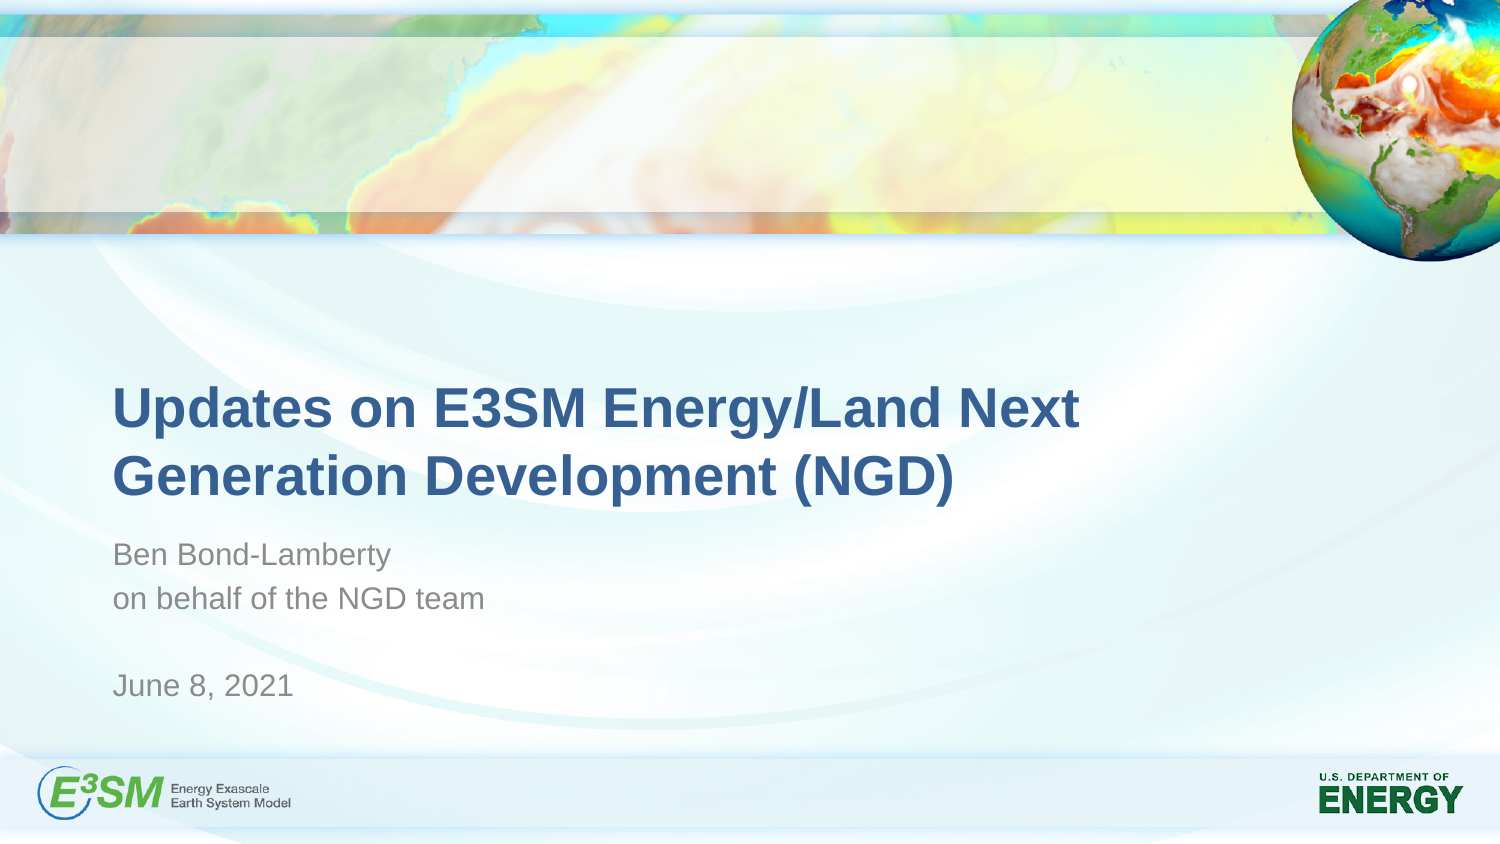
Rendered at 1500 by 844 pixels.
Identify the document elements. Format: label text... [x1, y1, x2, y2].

picture [0, 0, 1500, 844]
subtitle Ben Bond-Lamberty on behalf of the NGD team June 8, 2021 [112, 534, 1388, 750]
title Updates on E3SM Energy/Land Next Generation Development (NGD) [112, 337, 1388, 507]
